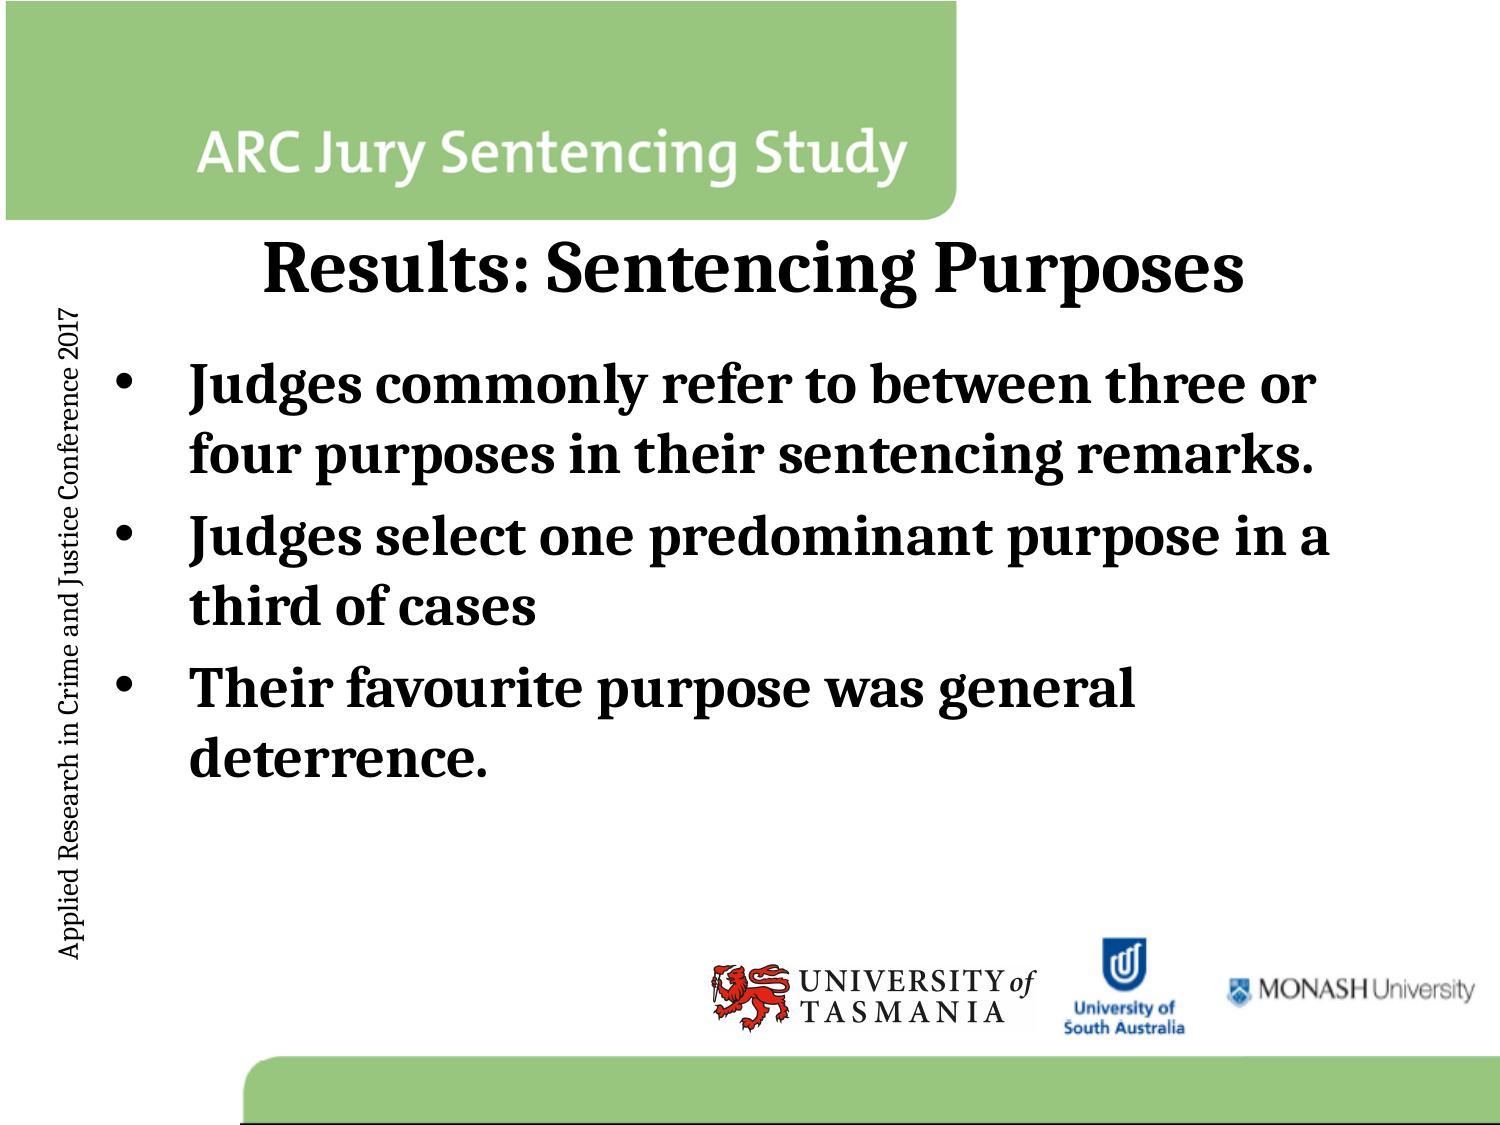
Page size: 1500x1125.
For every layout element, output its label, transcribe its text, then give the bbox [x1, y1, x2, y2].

footer Applied Research in Crime and Justice Conference 2017 [41, 223, 104, 1045]
picture [1062, 928, 1500, 1040]
picture [710, 964, 1037, 1033]
text_box Judges commonly refer to between three or four purposes in their sentencing remarks. Judges select one predominant purpose in a third of cases Their favourite purpose was general deterrence. [100, 338, 1447, 934]
picture [240, 1056, 1500, 1125]
title Results: Sentencing Purposes [116, 148, 1393, 338]
picture [2, 1, 1180, 235]
